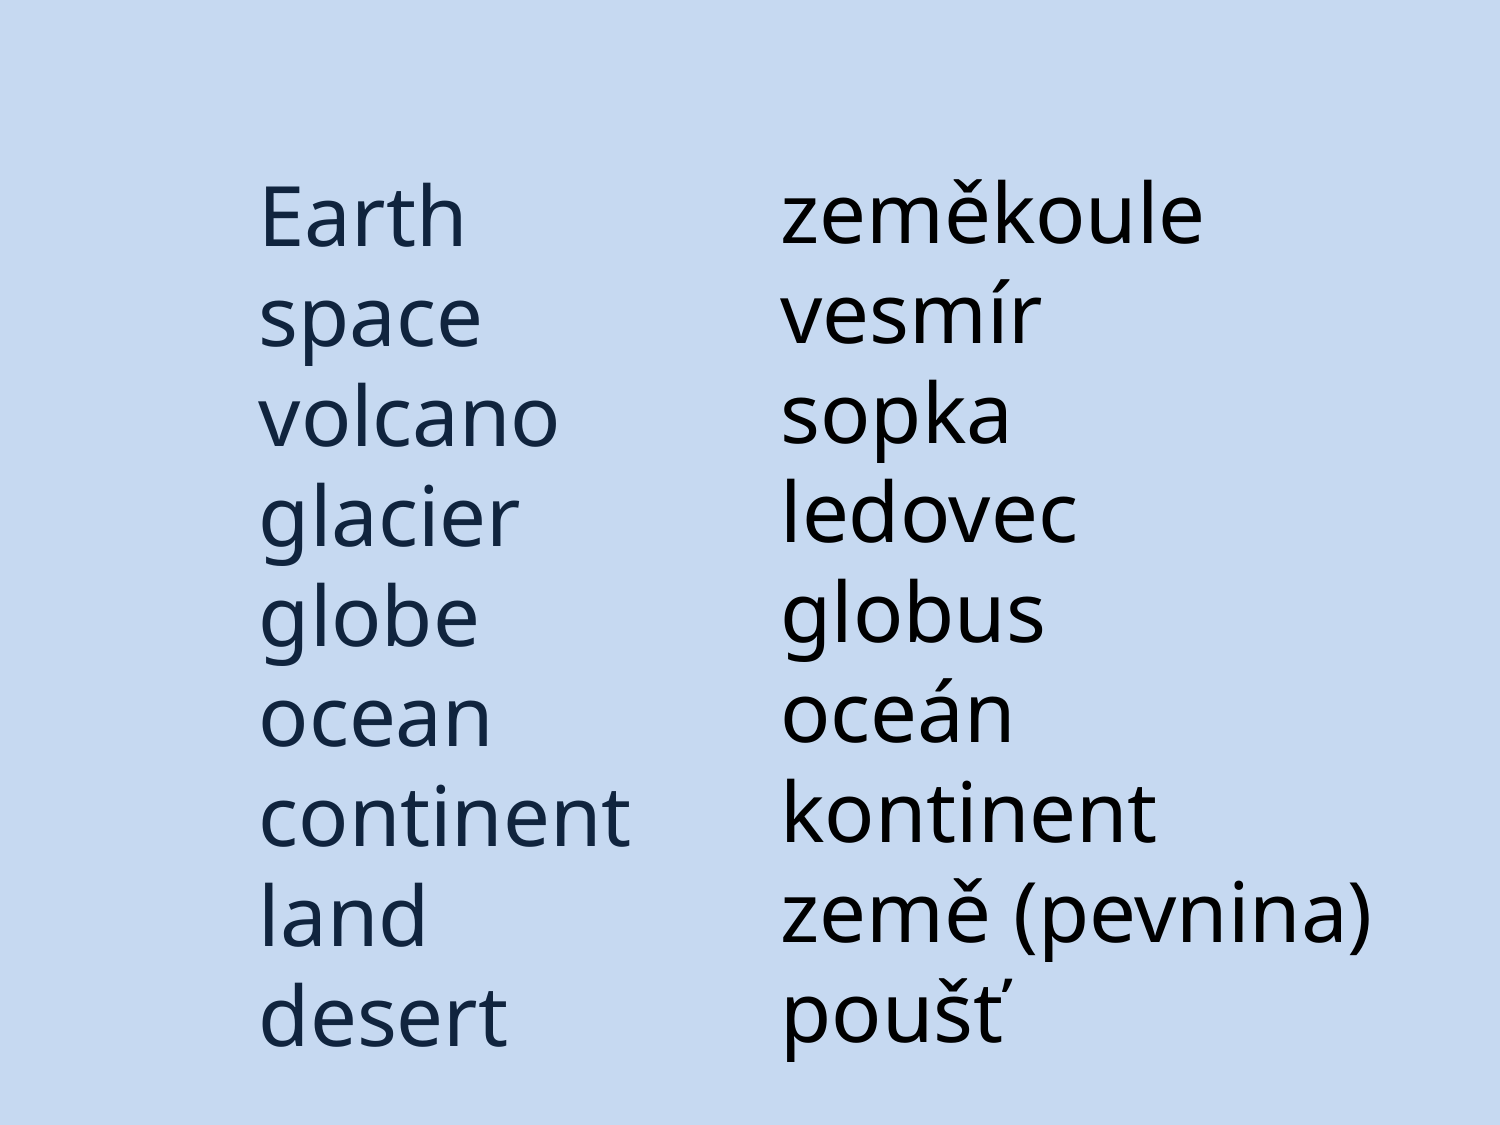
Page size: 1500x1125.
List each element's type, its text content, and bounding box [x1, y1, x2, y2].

text_box zeměkoule vesmír sopka ledovec globus oceán kontinent země (pevnina) poušť [765, 152, 1389, 1067]
text_box Earth space volcano glacier globe ocean continent land desert [244, 155, 647, 1116]
